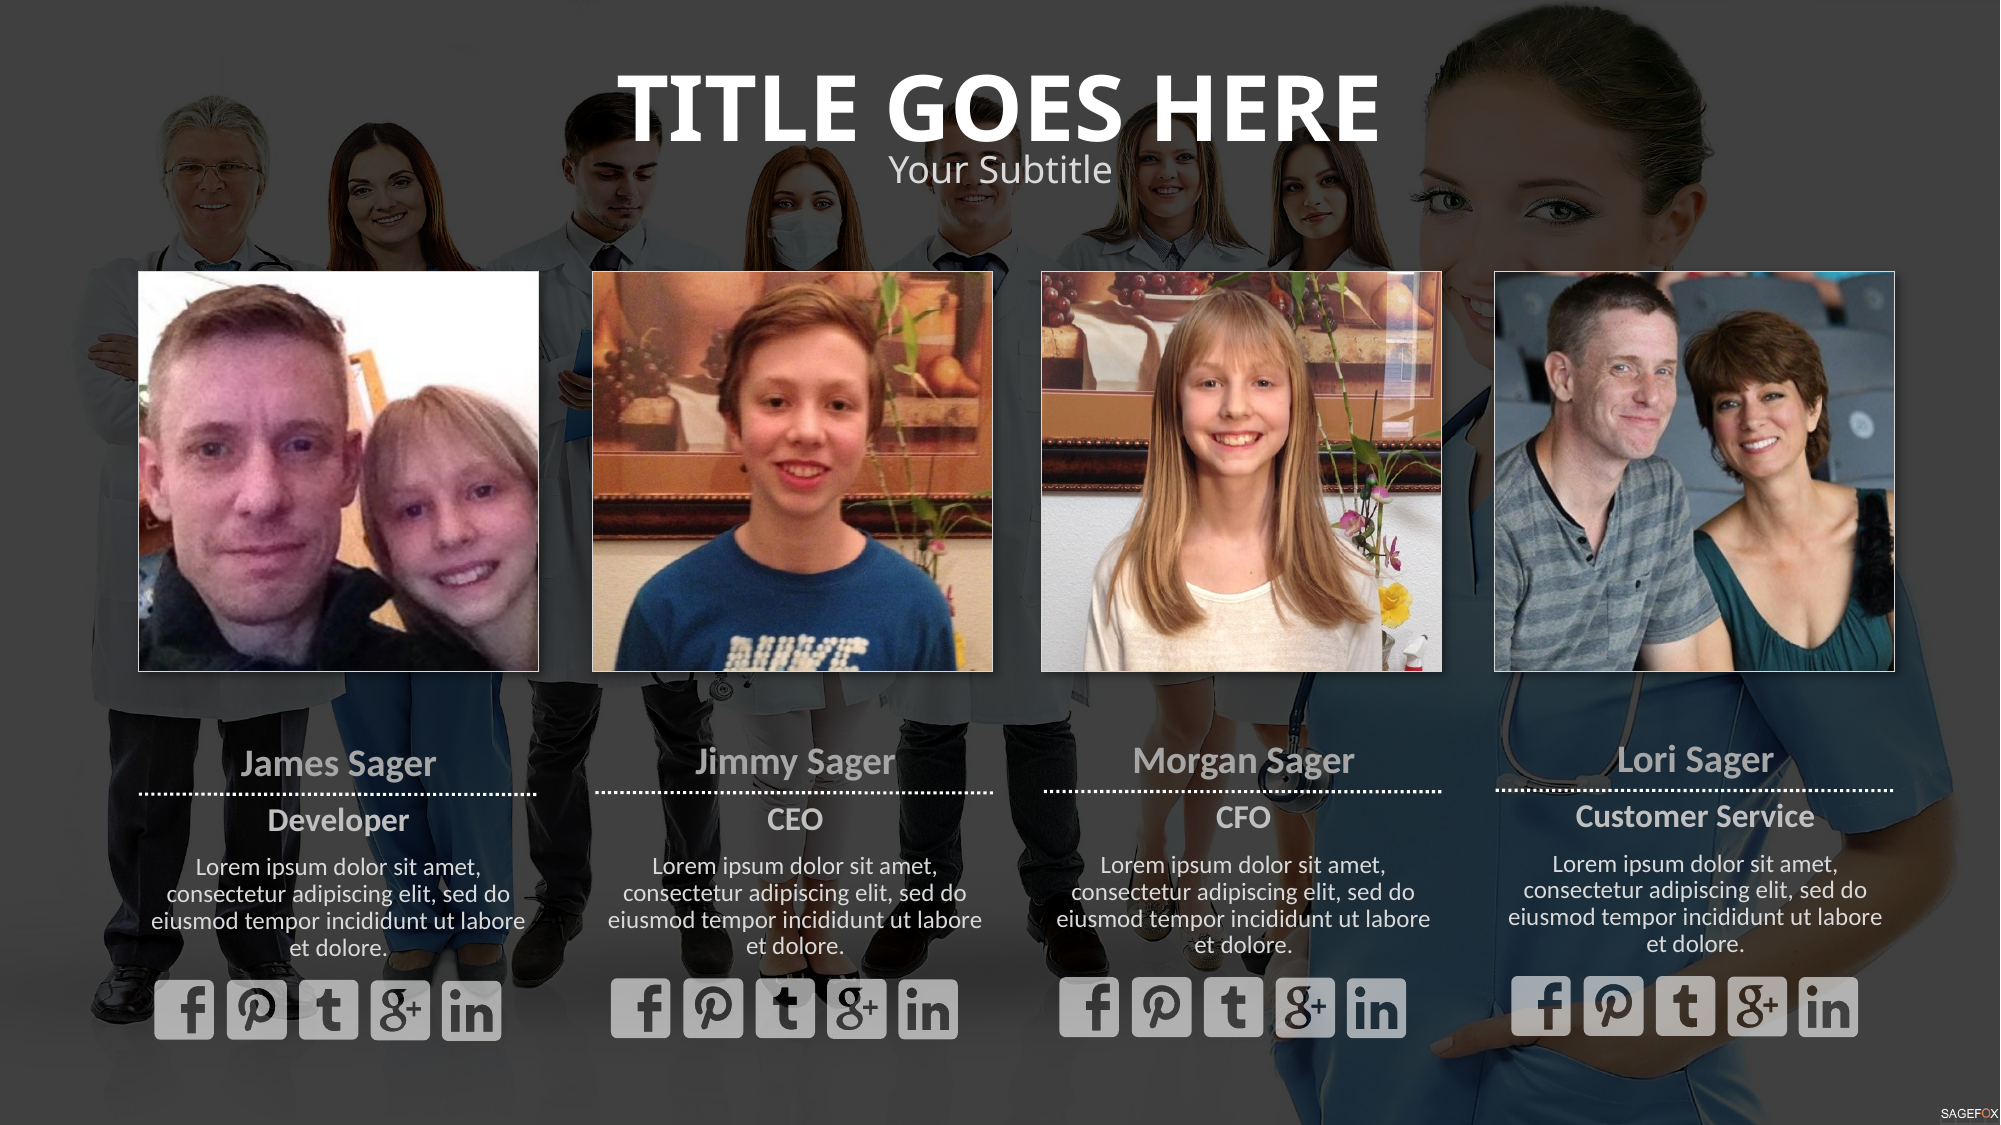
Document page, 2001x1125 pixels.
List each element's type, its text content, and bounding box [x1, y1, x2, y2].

text_box James Sager [163, 742, 514, 785]
text_box Lorem ipsum dolor sit amet, consectetur adipiscing elit, sed do eiusmod tempor incididunt ut labore et dolore. [595, 852, 996, 966]
text_box Lori Sager [1520, 738, 1871, 781]
text_box [138, 270, 540, 672]
text_box Morgan Sager [1068, 739, 1419, 782]
text_box Jimmy Sager [620, 740, 971, 784]
text_box Customer Service [1520, 796, 1871, 839]
text_box Lorem ipsum dolor sit amet, consectetur adipiscing elit, sed do eiusmod tempor incididunt ut labore et dolore. [1495, 850, 1896, 964]
text_box [1040, 270, 1442, 672]
text_box [591, 270, 993, 672]
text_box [548, 42, 1452, 199]
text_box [610, 978, 958, 1040]
picture [0, 0, 2001, 1125]
text_box CFO [1068, 797, 1419, 840]
text_box [1494, 271, 1896, 673]
text_box Developer [163, 799, 514, 842]
text_box Lorem ipsum dolor sit amet, consectetur adipiscing elit, sed do eiusmod tempor incididunt ut labore et dolore. [138, 854, 539, 968]
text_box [154, 979, 502, 1041]
text_box CEO [620, 798, 971, 841]
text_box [1059, 977, 1407, 1039]
text_box Lorem ipsum dolor sit amet, consectetur adipiscing elit, sed do eiusmod tempor incididunt ut labore et dolore. [1043, 851, 1444, 965]
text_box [1511, 976, 1859, 1038]
